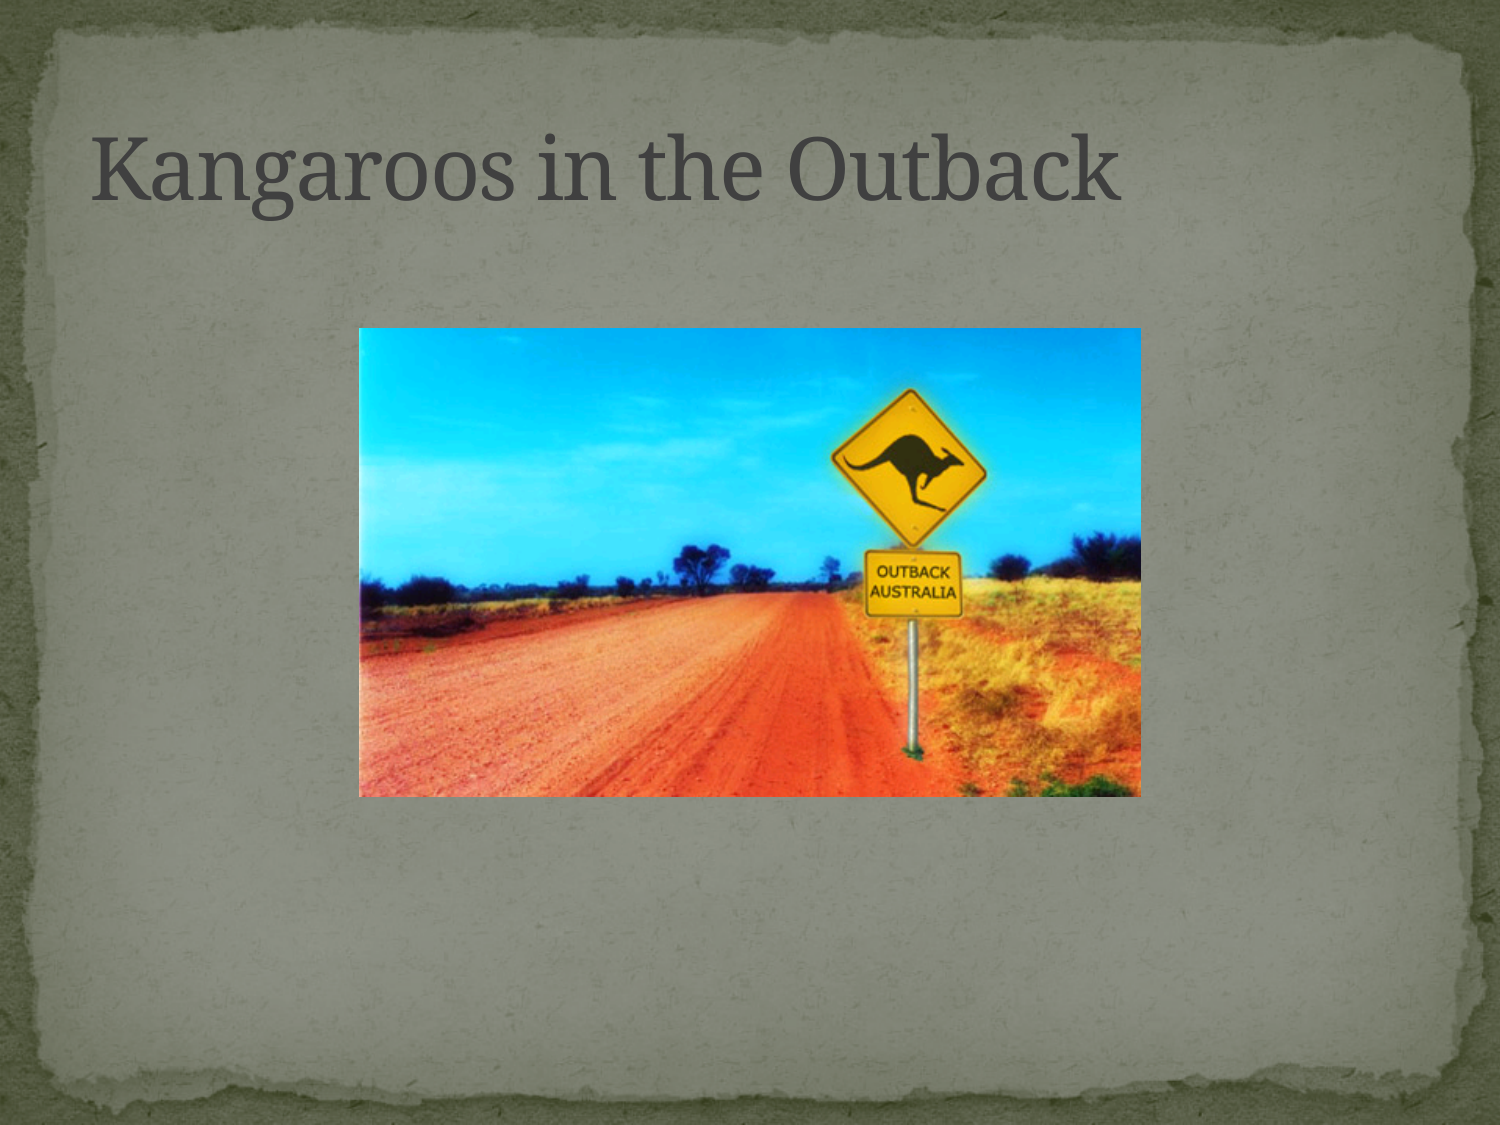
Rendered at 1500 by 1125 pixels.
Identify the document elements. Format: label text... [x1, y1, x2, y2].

picture [359, 328, 1141, 797]
title Kangaroos in the Outback [74, 24, 1425, 225]
